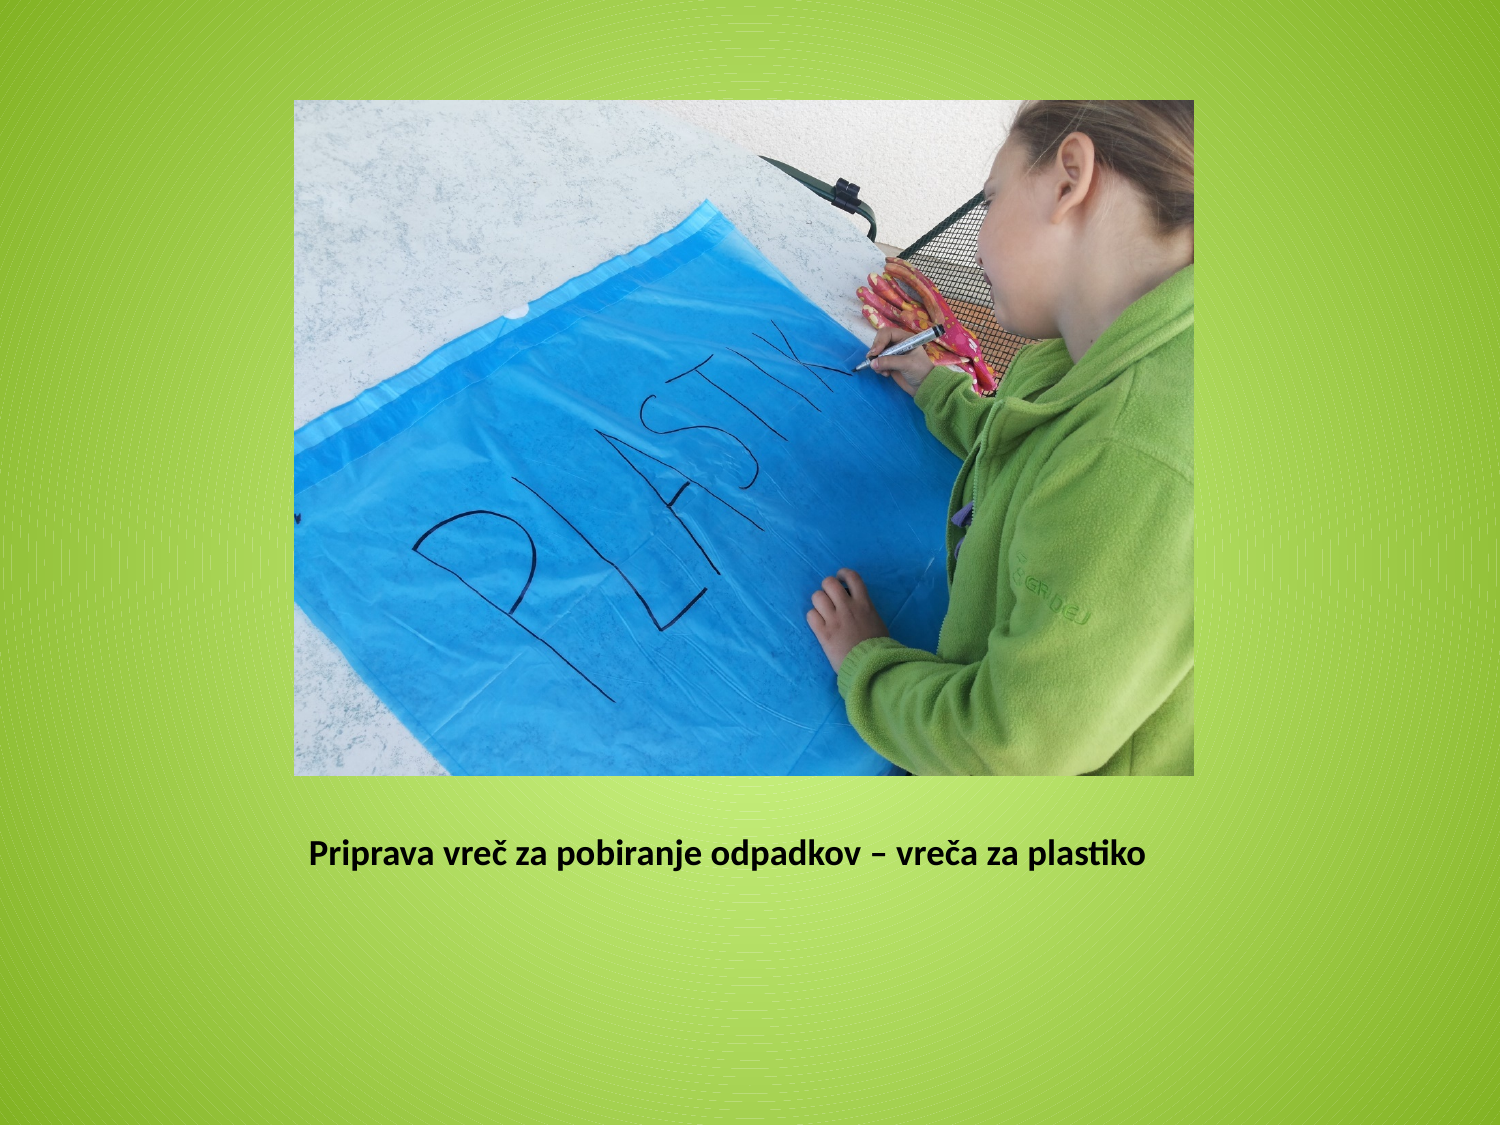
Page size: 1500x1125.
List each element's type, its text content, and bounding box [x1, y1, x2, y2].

title Priprava vreč za pobiranje odpadkov – vreča za plastiko [293, 787, 1195, 881]
picture [293, 100, 1195, 776]
